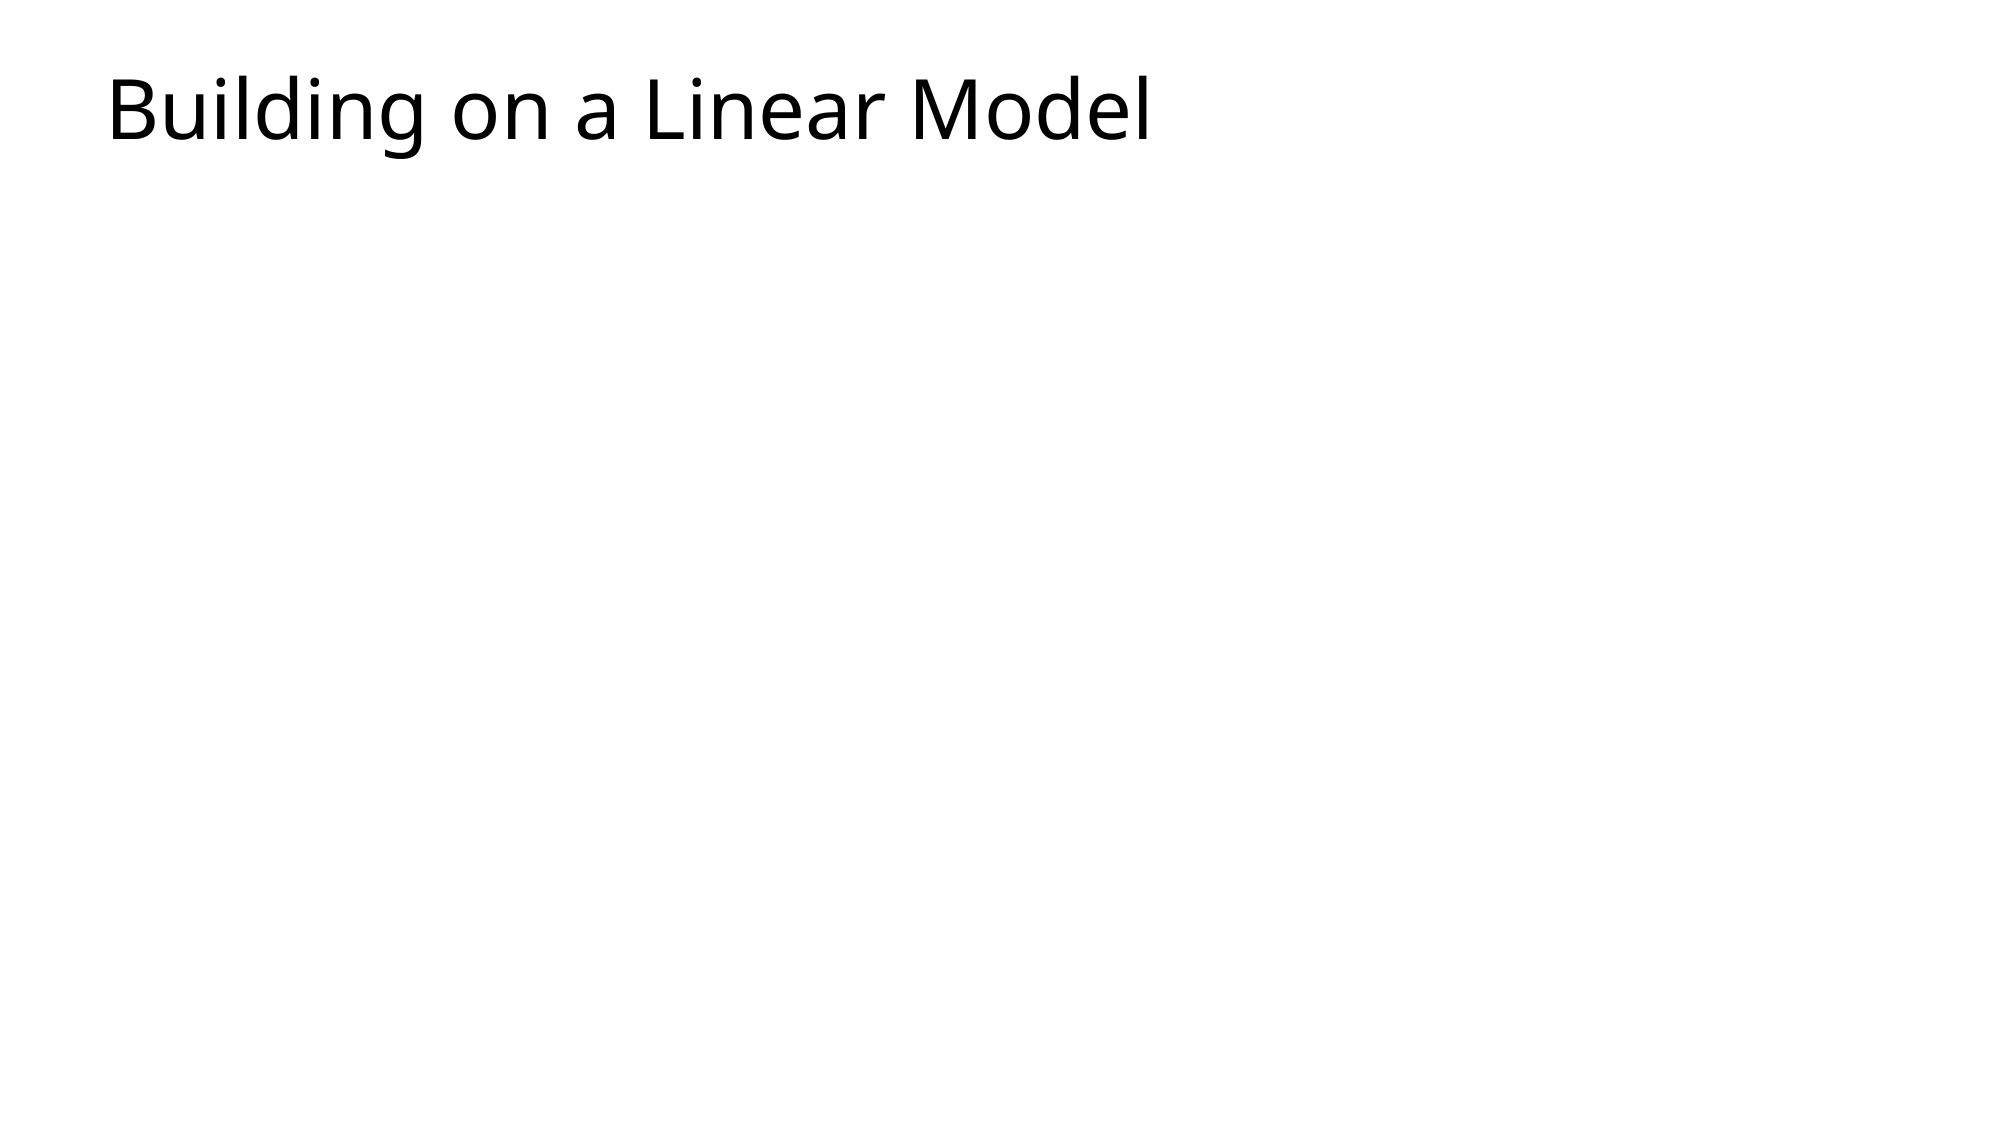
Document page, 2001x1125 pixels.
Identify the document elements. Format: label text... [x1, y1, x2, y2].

title Building on a Linear Model [90, 60, 1816, 164]
